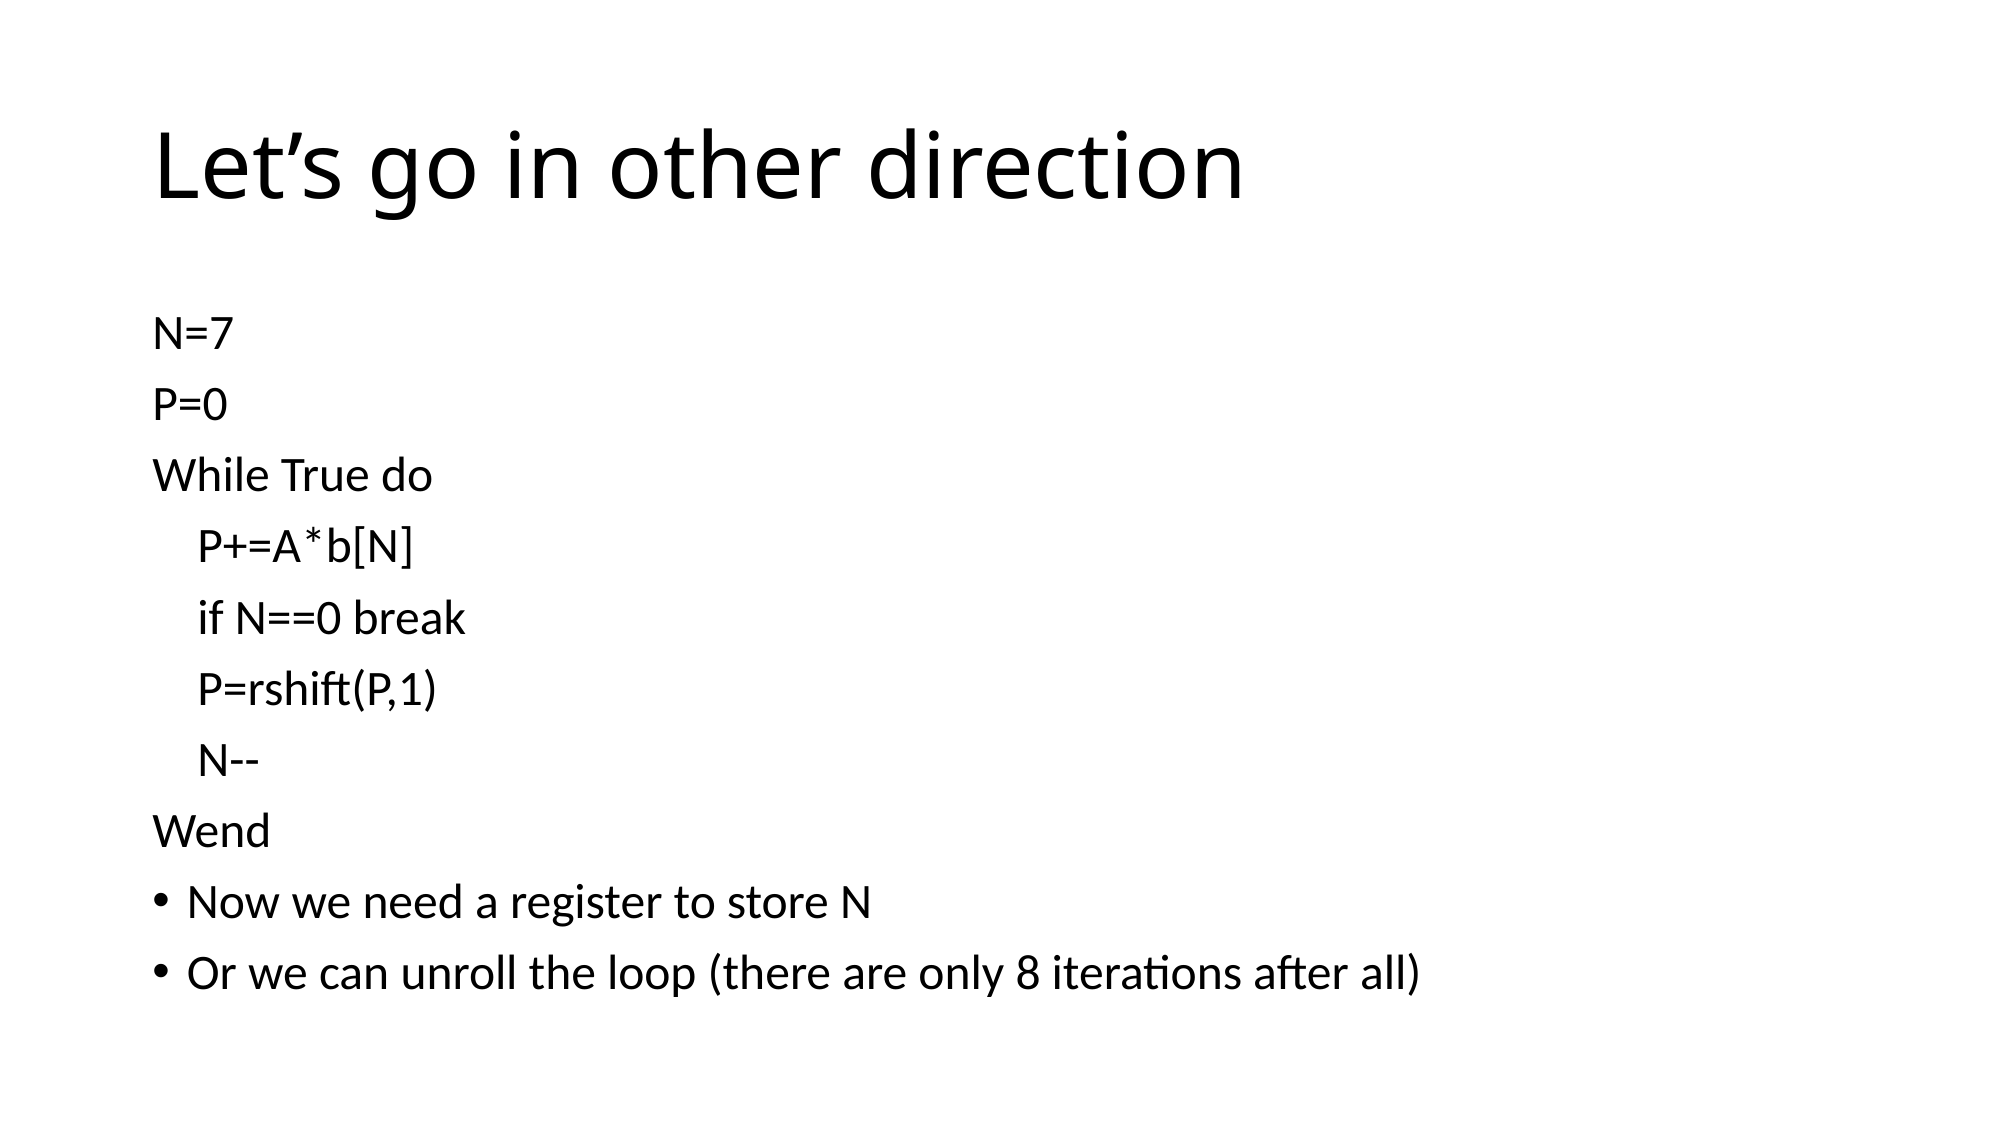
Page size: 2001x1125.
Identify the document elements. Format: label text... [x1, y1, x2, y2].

title Let’s go in other direction [137, 59, 1863, 278]
list N=7 P=0 While True do P+=A*b[N] if N==0 break P=rshift(P,1) N-- Wend Now we need a register to store N Or we can unroll the loop (there are only 8 iterations after all) [137, 299, 1863, 1014]
